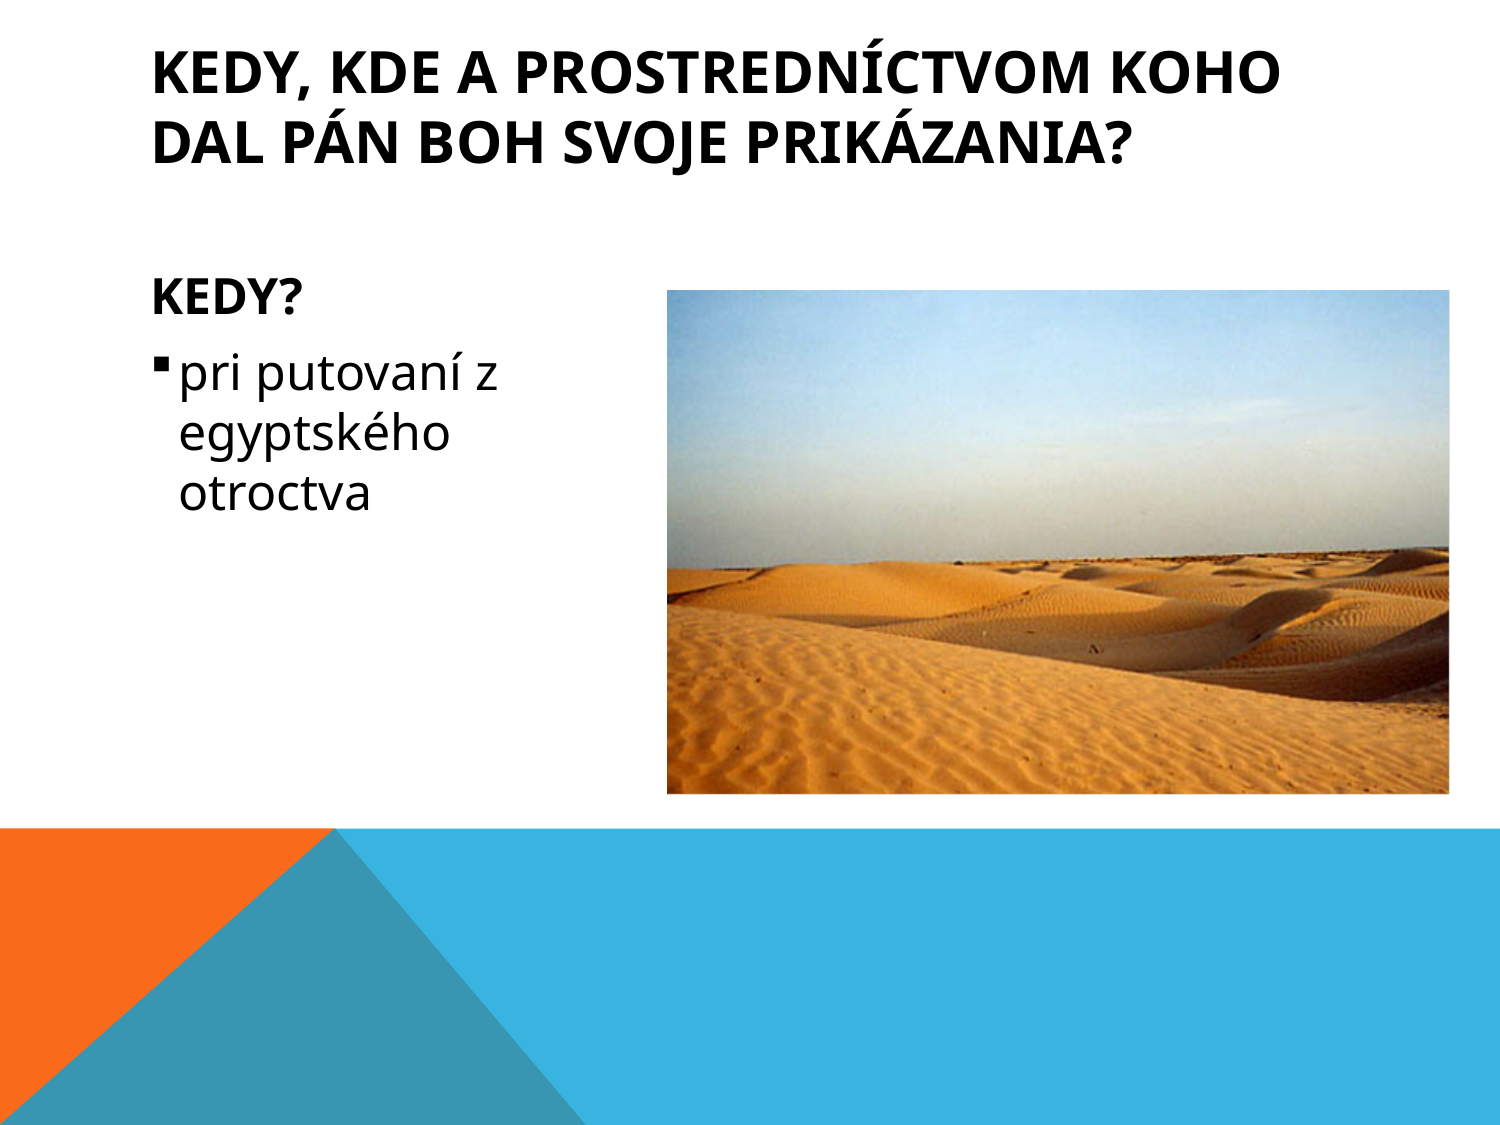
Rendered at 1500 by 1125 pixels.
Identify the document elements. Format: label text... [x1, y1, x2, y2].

title Kedy, kde a prostredníctvom koho dal Pán Boh svoje prikázania? [135, 60, 1369, 150]
picture [666, 290, 1451, 796]
list KEDY? pri putovaní z egyptského otroctva [135, 179, 660, 789]
